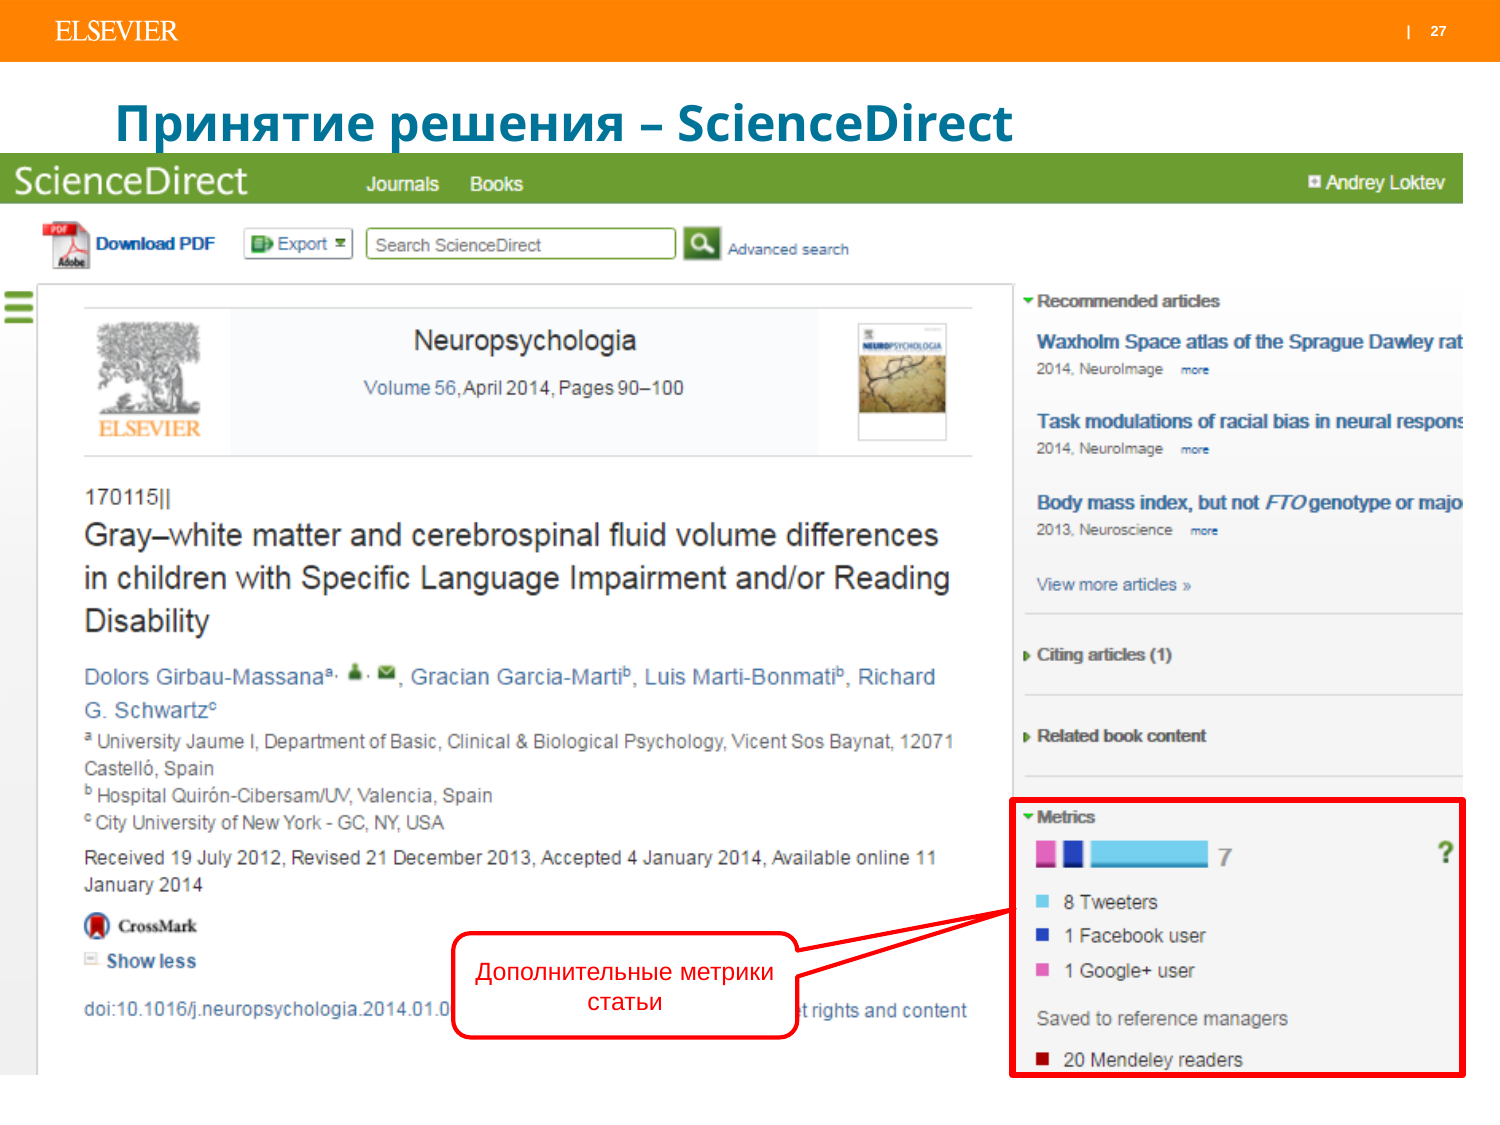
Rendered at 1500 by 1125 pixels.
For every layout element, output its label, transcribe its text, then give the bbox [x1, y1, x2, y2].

title Принятие решения – ScienceDirect [99, 62, 1375, 152]
picture [0, 0, 1500, 62]
picture [0, 153, 1463, 1076]
